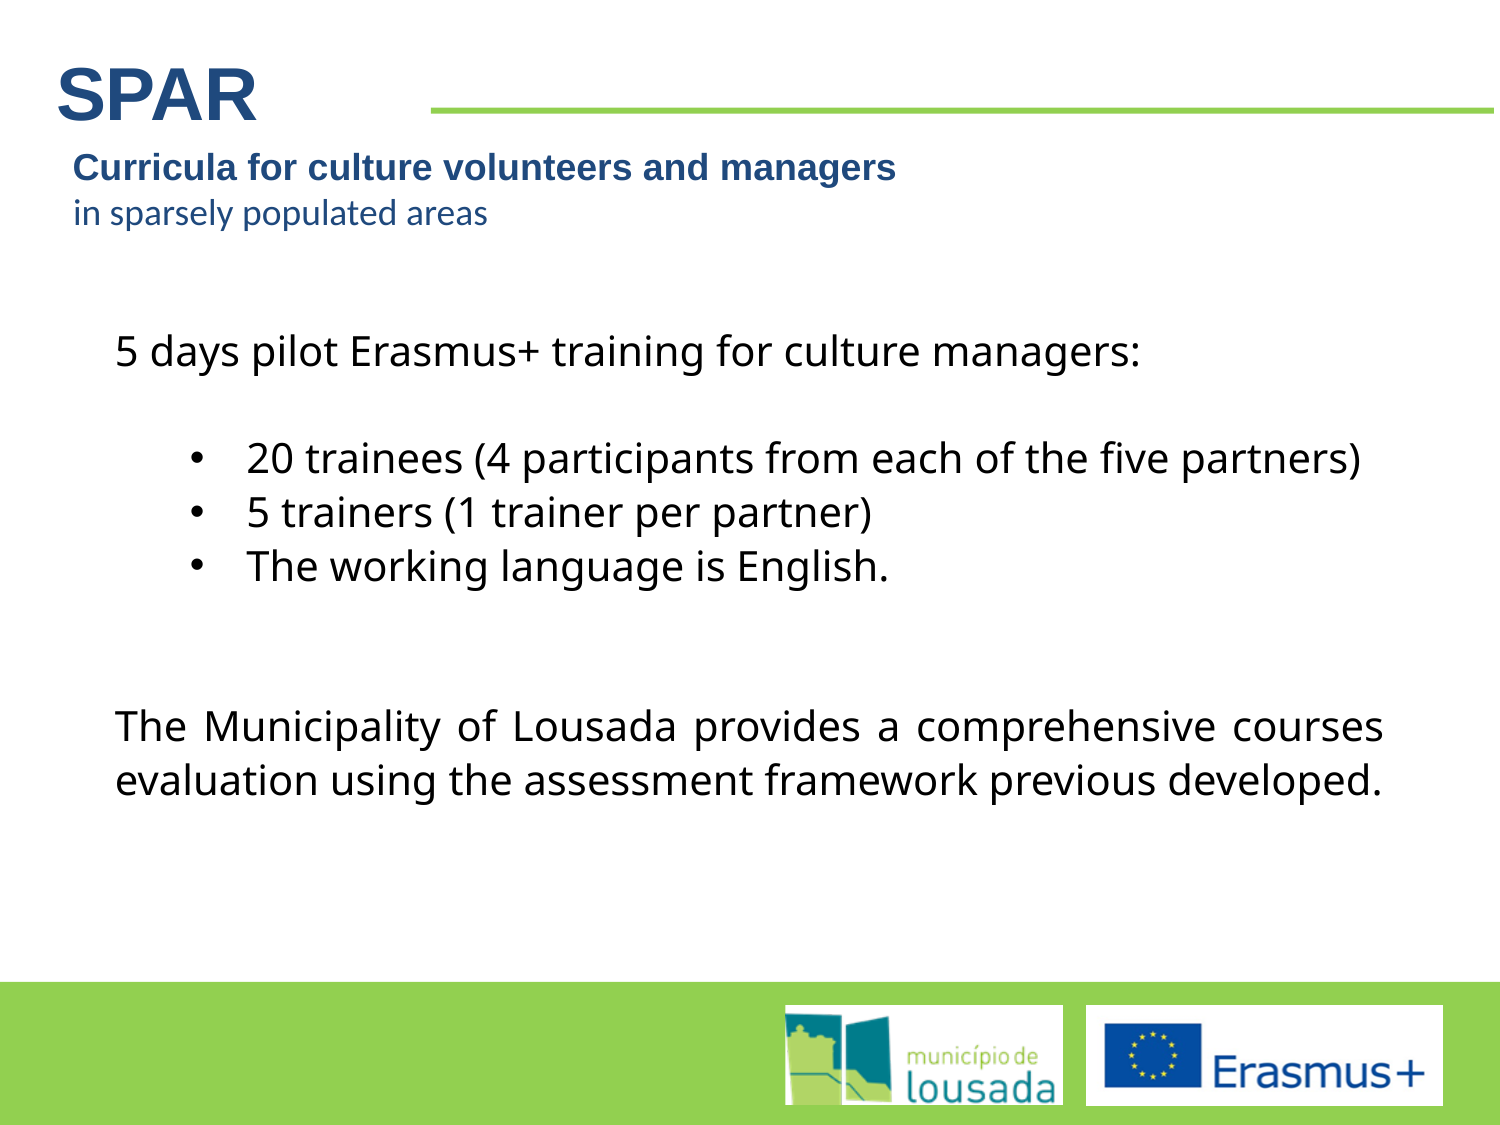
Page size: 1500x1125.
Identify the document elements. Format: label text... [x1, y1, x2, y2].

text_box SPAR Curricula for culture volunteers and managers in sparsely populated areas [41, 25, 1028, 240]
text_box 5 days pilot Erasmus+ training for culture managers: 20 trainees (4 participants from each of the five partners) 5 trainers (1 trainer per partner) The working language is English. The Municipality of Lousada provides a comprehensive courses evaluation using the assessment framework previous developed. [100, 314, 1400, 811]
picture [1086, 1004, 1443, 1107]
text_box [0, 980, 1500, 1125]
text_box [785, 1004, 1064, 1106]
text_box [1028, 106, 1496, 116]
